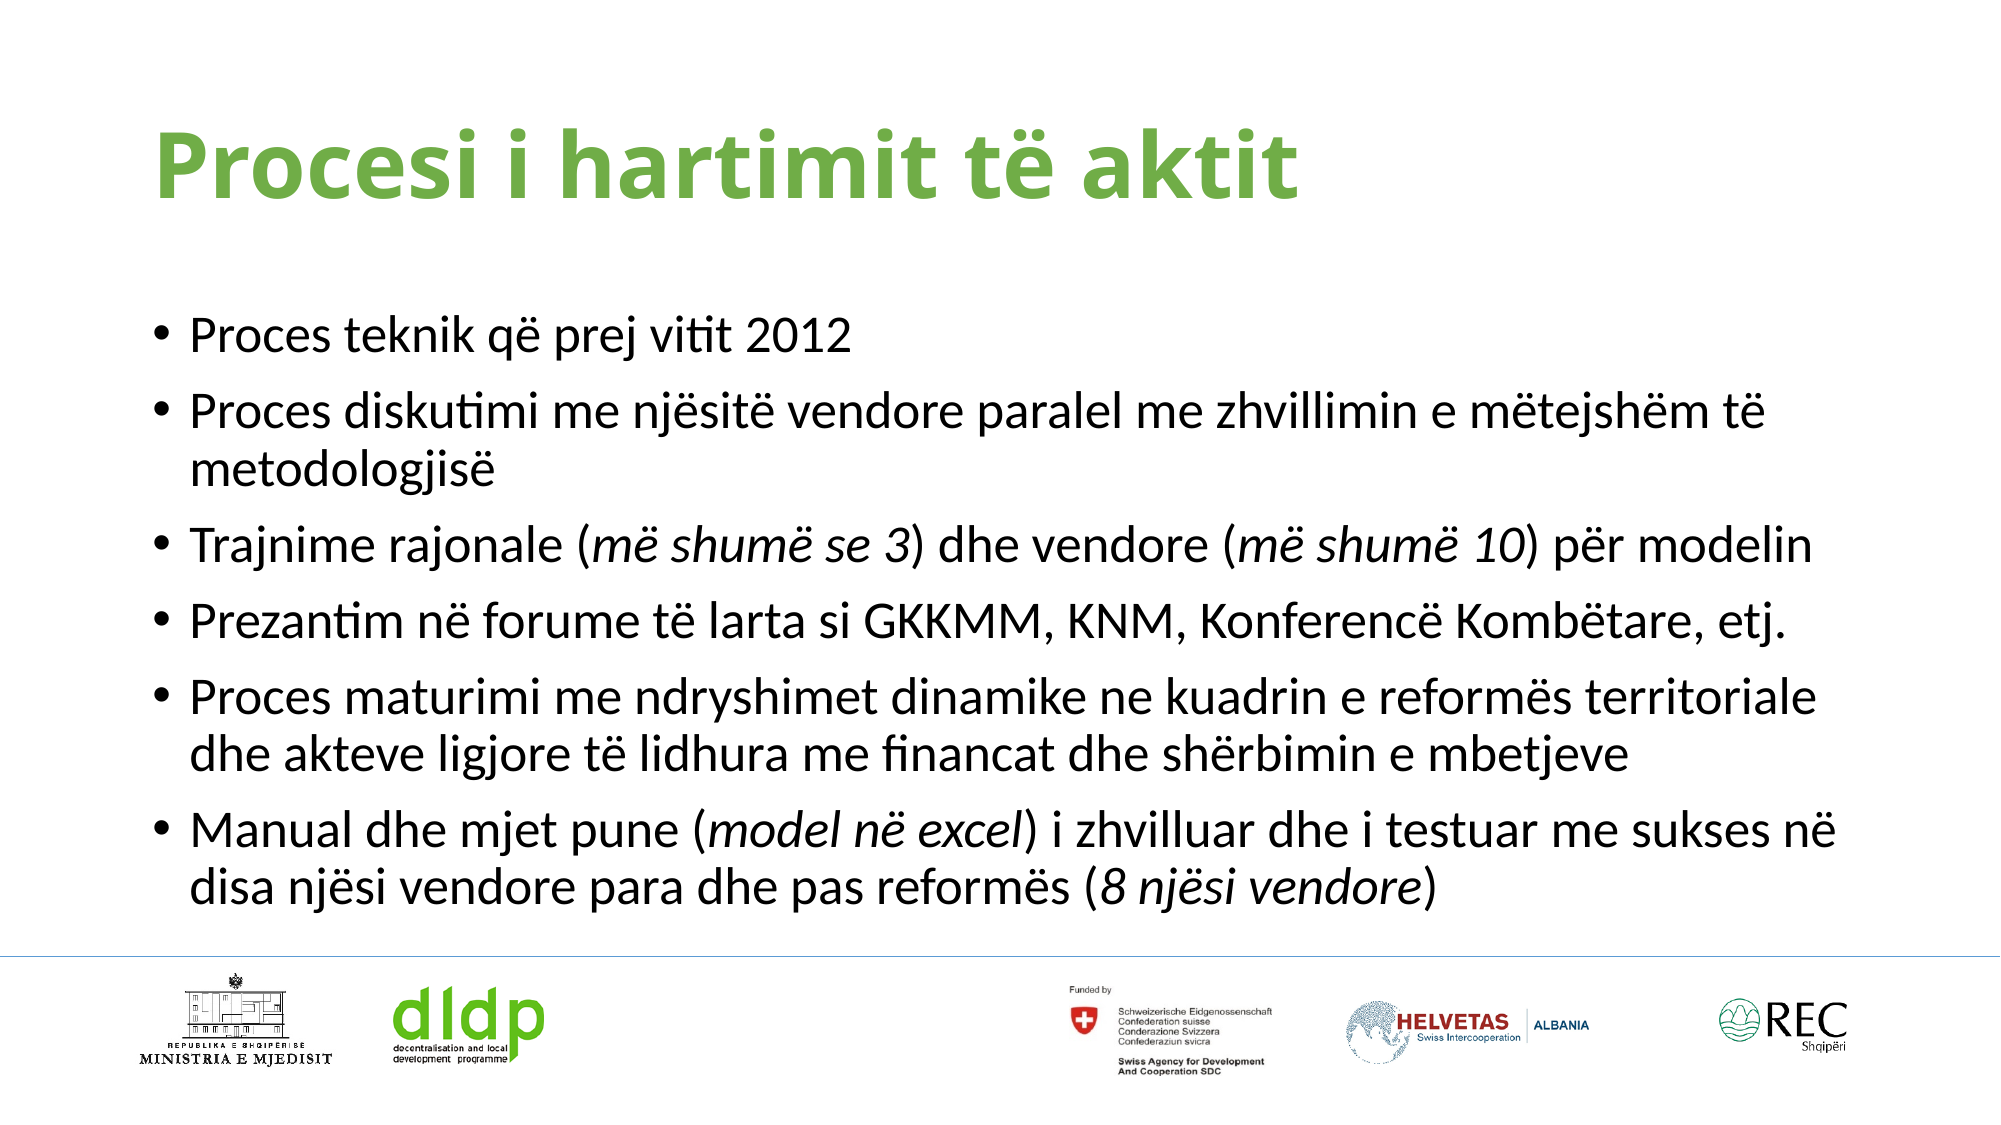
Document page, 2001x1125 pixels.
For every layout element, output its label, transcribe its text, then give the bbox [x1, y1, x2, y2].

picture [393, 986, 544, 1064]
list Proces teknik që prej vitit 2012 Proces diskutimi me njësitë vendore paralel me zhvillimin e mëtejshëm të metodologjisë Trajnime rajonale (më shumë se 3) dhe vendore (më shumë 10) për modelin Prezantim në forume të larta si GKKMM, KNM, Konferencë Kombëtare, etj. Proces maturimi me ndryshimet dinamike ne kuadrin e reformës territoriale dhe akteve ligjore të lidhura me financat dhe shërbimin e mbetjeve Manual dhe mjet pune (model në excel) i zhvilluar dhe i testuar me sukses në disa njësi vendore para dhe pas reformës (8 njësi vendore) [137, 299, 1863, 933]
picture [1719, 998, 1847, 1053]
picture [1346, 1001, 1589, 1064]
title Procesi i hartimit të aktit [137, 59, 1863, 278]
picture [1069, 986, 1272, 1076]
picture [130, 967, 340, 1073]
